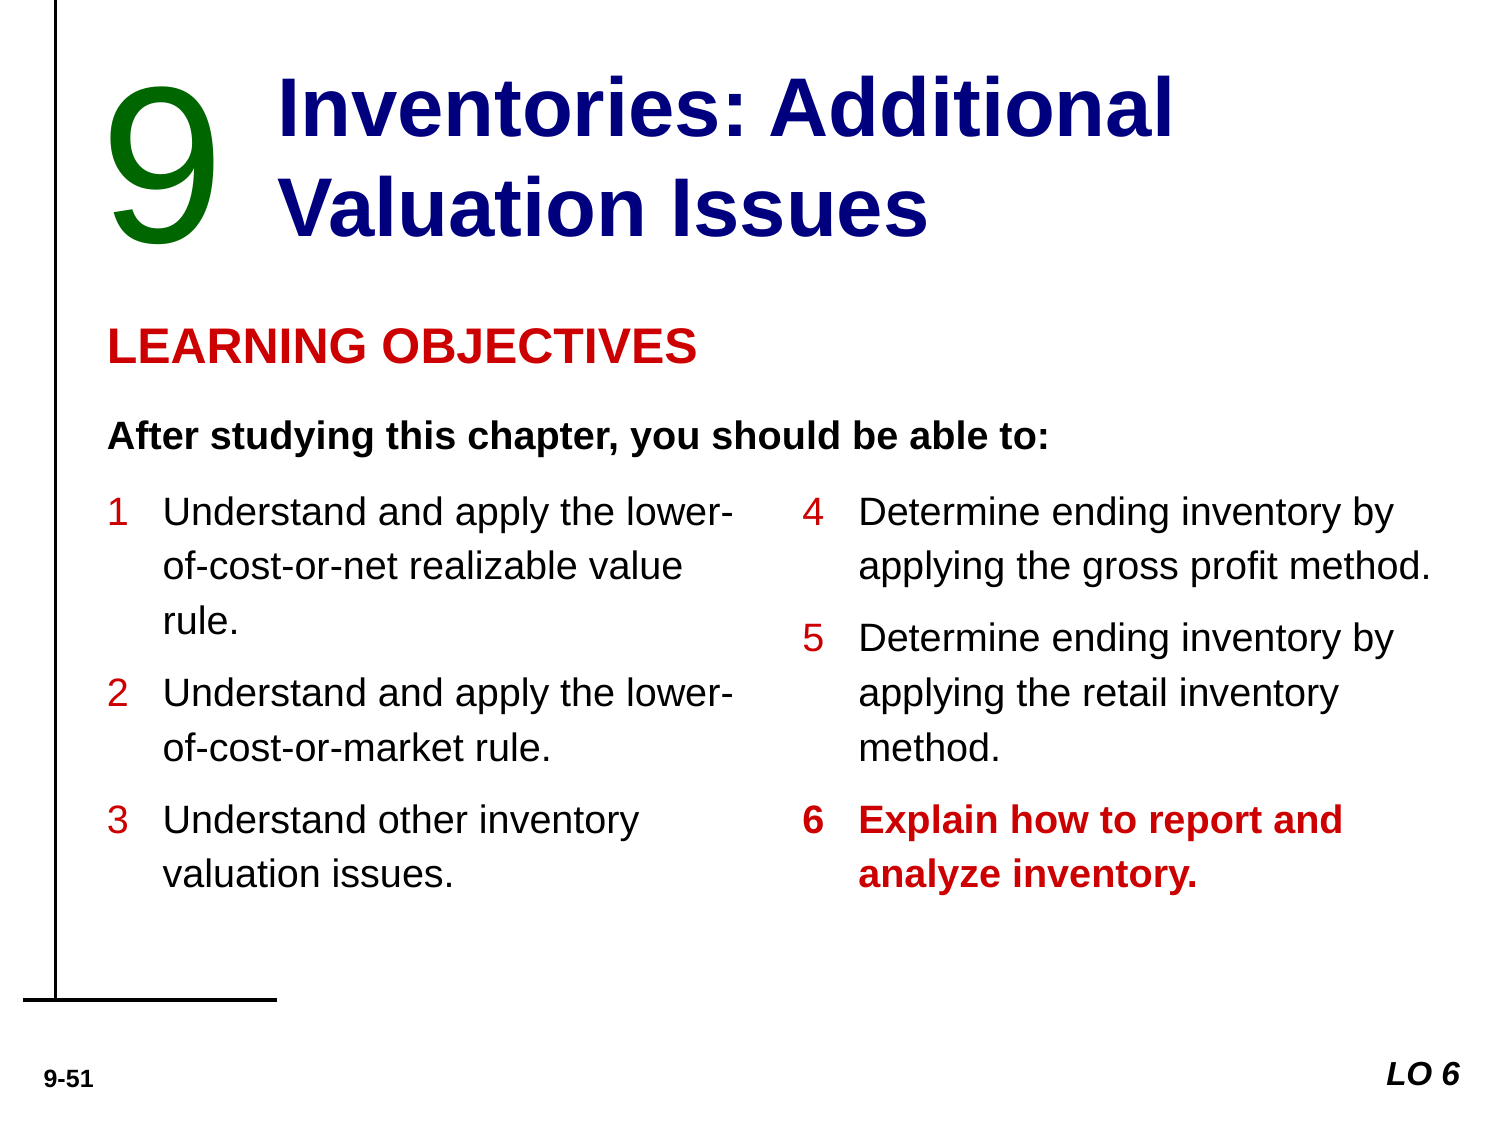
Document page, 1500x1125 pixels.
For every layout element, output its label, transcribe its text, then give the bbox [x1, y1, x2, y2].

text_box Inventories: Additional Valuation Issues [262, 25, 1263, 282]
title LEARNING OBJECTIVES [91, 299, 730, 380]
text_box After studying this chapter, you should be able to: [91, 395, 1275, 465]
list Understand and apply the lower-of-cost-or-net realizable value rule. Understand and apply the lower-of-cost-or-market rule. Understand other inventory valuation issues. [91, 471, 767, 971]
text_box 9 [75, 12, 250, 295]
text_box Determine ending inventory by applying the gross profit method. Determine ending inventory by applying the retail inventory method. Explain how to report and analyze inventory. [787, 471, 1463, 946]
text_box LO 6 [1350, 1044, 1475, 1100]
